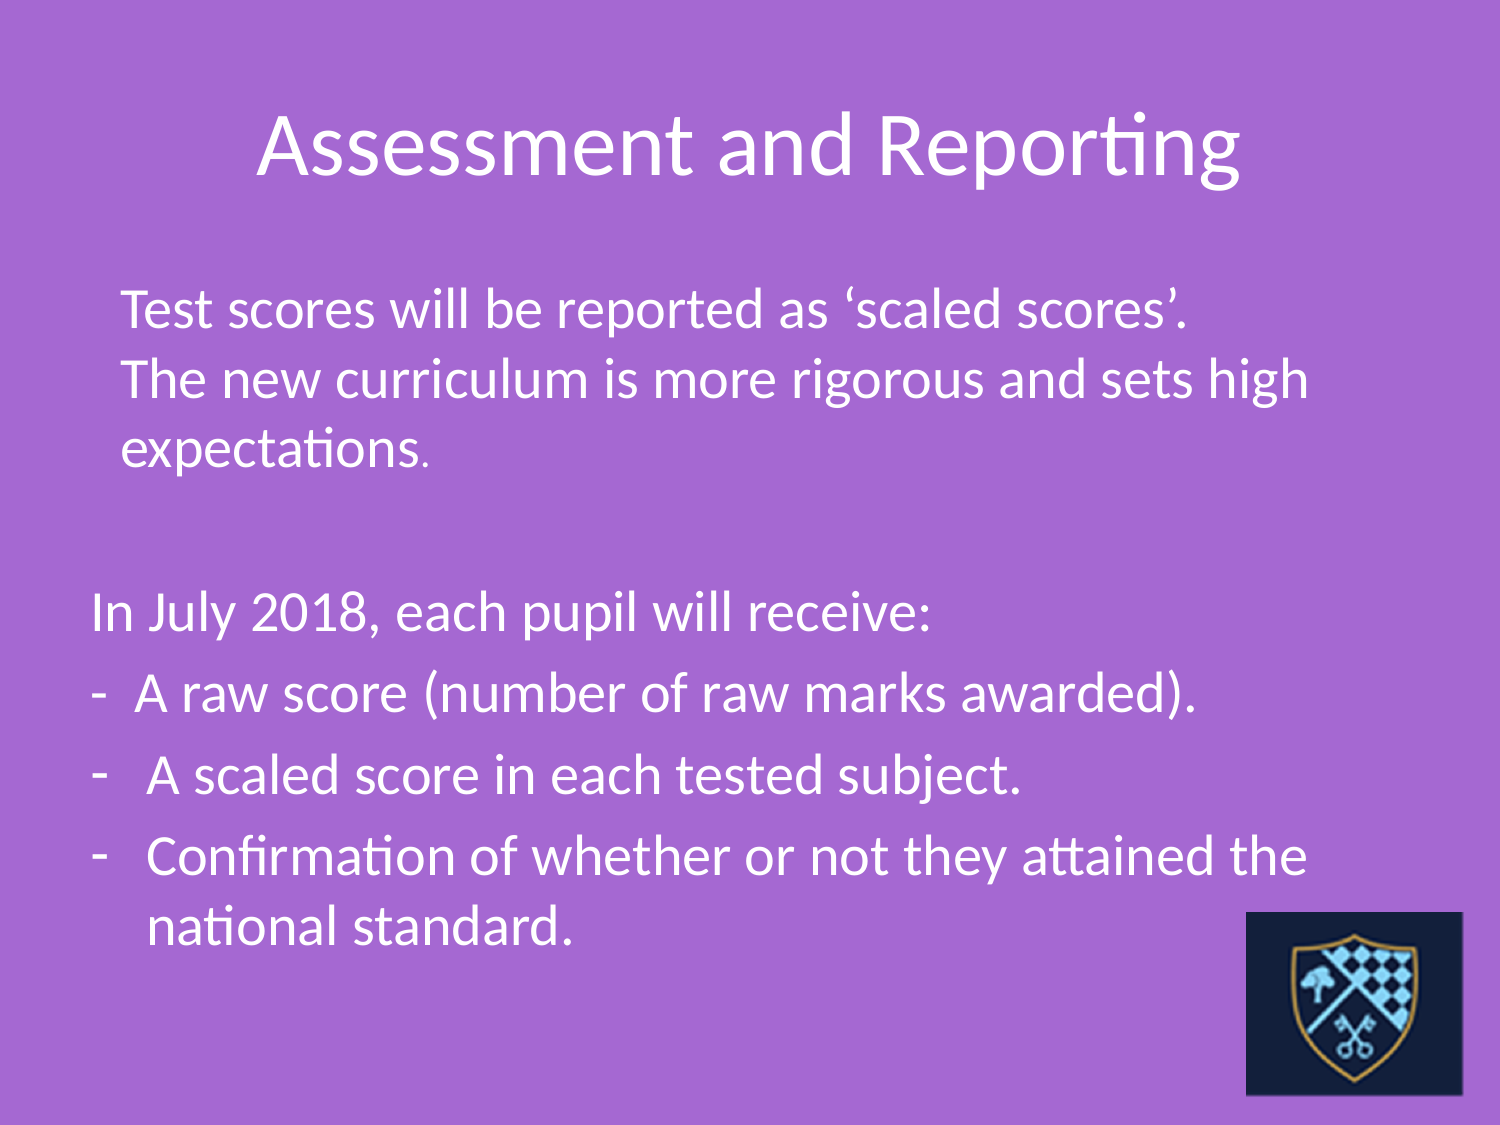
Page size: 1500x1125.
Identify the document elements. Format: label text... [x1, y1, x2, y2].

picture [1245, 912, 1465, 1098]
list Test scores will be reported as ‘scaled scores’. The new curriculum is more rigorous and sets high expectations. In July 2018, each pupil will receive: - A raw score (number of raw marks awarded). A scaled score in each tested subject. Confirmation of whether or not they attained the national standard. [75, 262, 1425, 1005]
title Assessment and Reporting [75, 45, 1425, 233]
